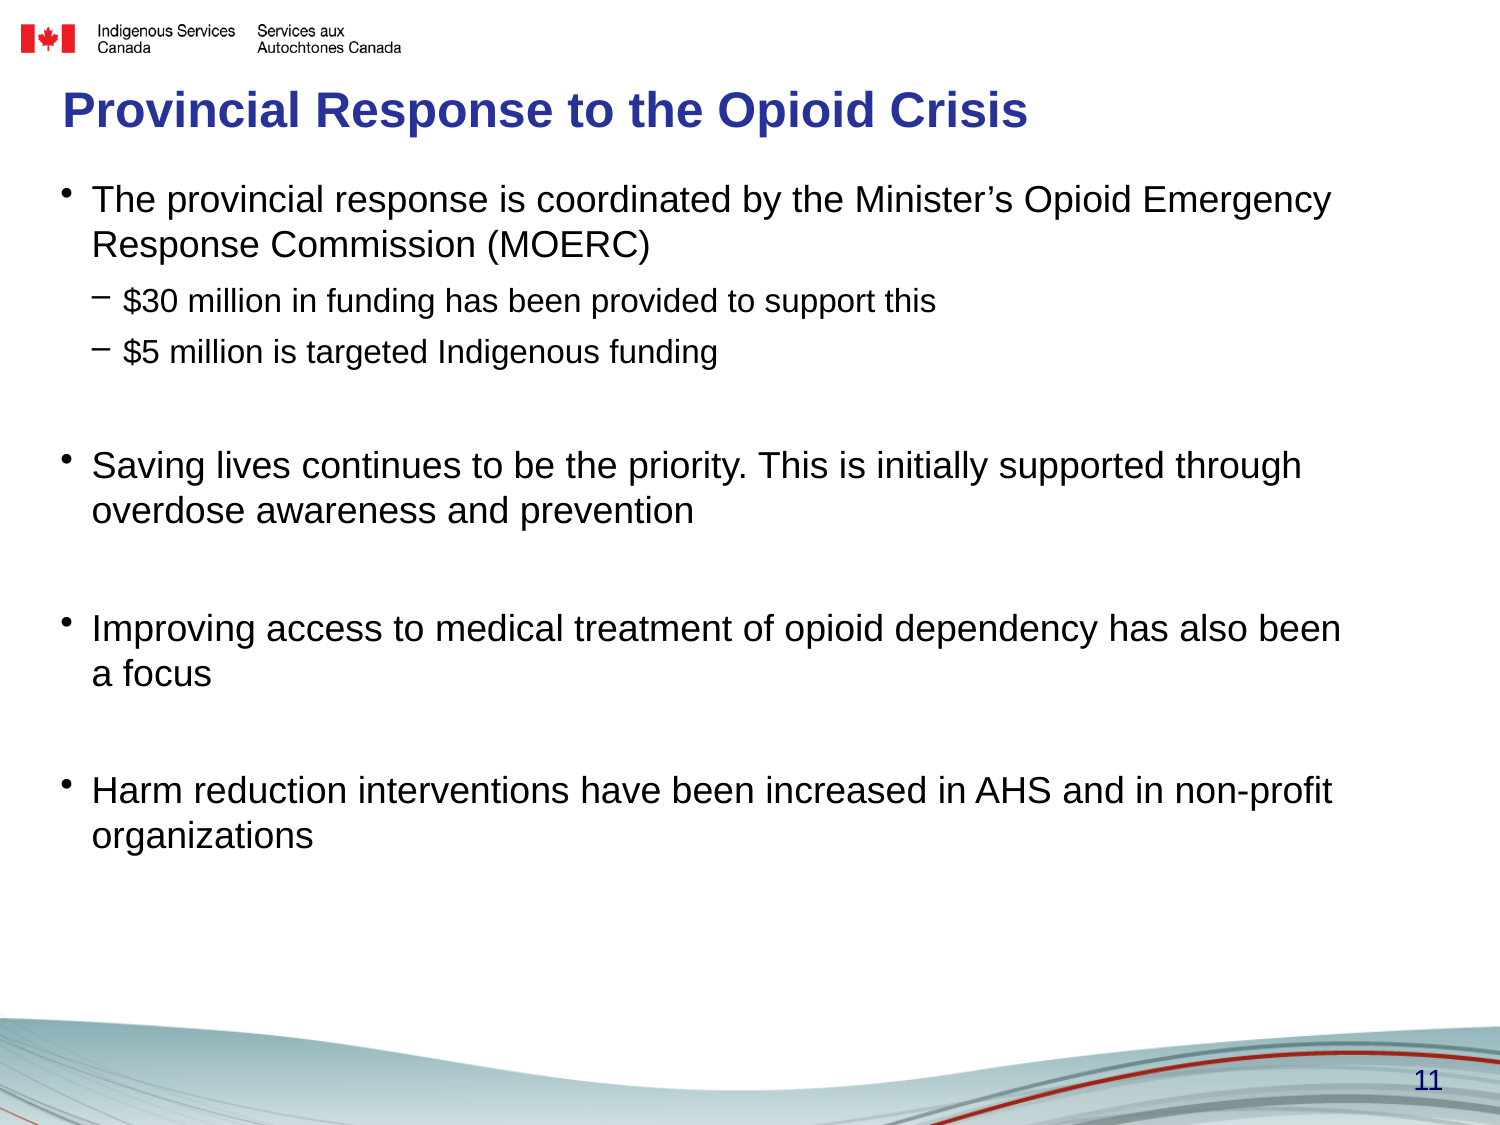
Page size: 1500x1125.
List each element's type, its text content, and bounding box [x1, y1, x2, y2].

picture [0, 0, 1500, 1125]
list The provincial response is coordinated by the Minister’s Opioid Emergency Response Commission (MOERC) $30 million in funding has been provided to support this $5 million is targeted Indigenous funding Saving lives continues to be the priority. This is initially supported through overdose awareness and prevention Improving access to medical treatment of opioid dependency has also been a focus Harm reduction interventions have been increased in AHS and in non-profit organizations [60, 174, 1350, 997]
slide_number 11 [1382, 1058, 1476, 1118]
title Provincial Response to the Opioid Crisis [62, 87, 1350, 138]
